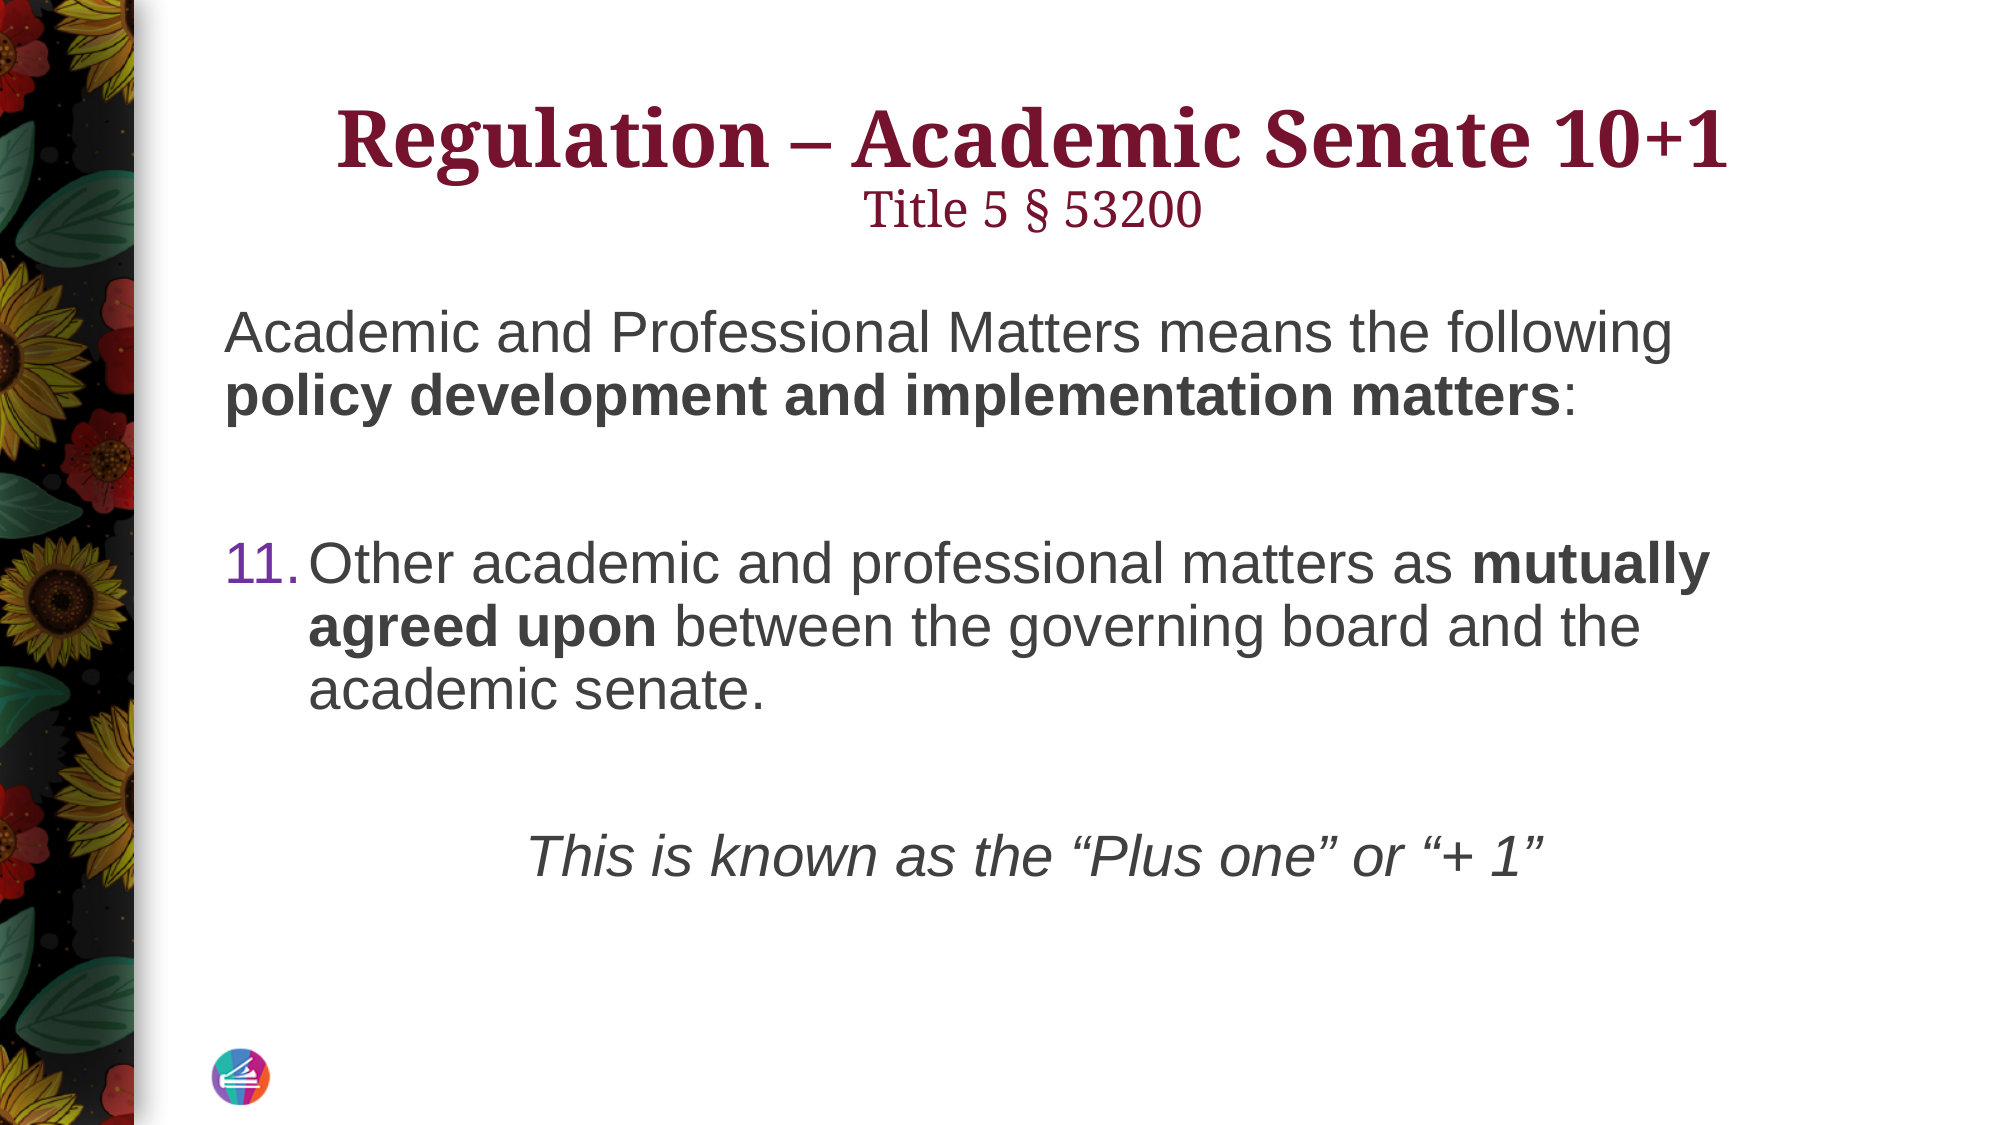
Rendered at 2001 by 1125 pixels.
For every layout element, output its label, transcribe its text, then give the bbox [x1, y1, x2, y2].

picture [0, 0, 134, 1125]
picture [209, 1046, 272, 1108]
list Academic and Professional Matters means the following policy development and implementation matters: Other academic and professional matters as mutually agreed upon between the governing board and the academic senate. This is known as the “Plus one” or “+ 1” [209, 294, 1860, 1020]
title Regulation – Academic Senate 10+1 Title 5 § 53200 [209, 59, 1858, 278]
